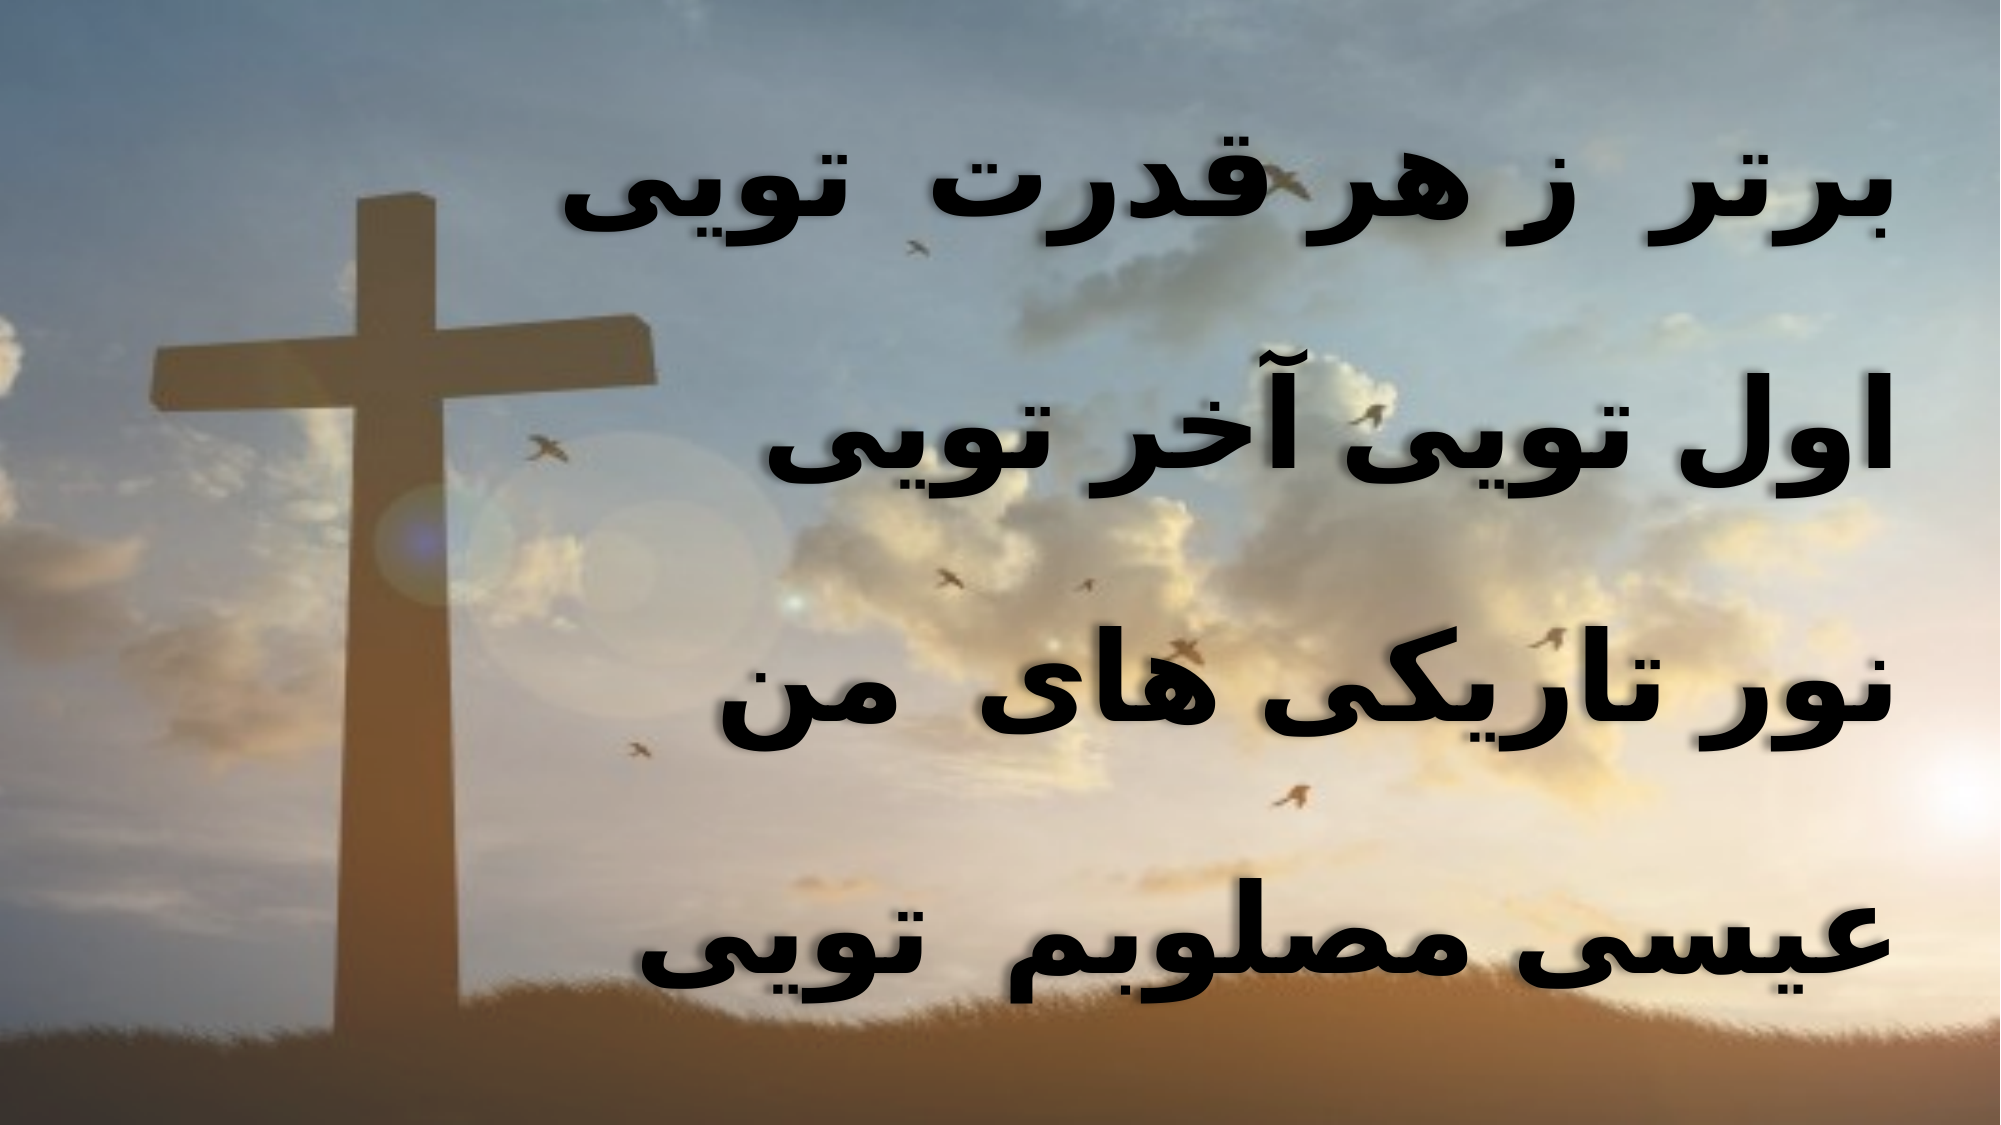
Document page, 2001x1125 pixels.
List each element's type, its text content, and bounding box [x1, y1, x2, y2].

list برتر زِ هر قدرت تویی اول تویی آخر تویی نور تاریکی های من عیسی مصلوبم تویی [13, 8, 1988, 1125]
